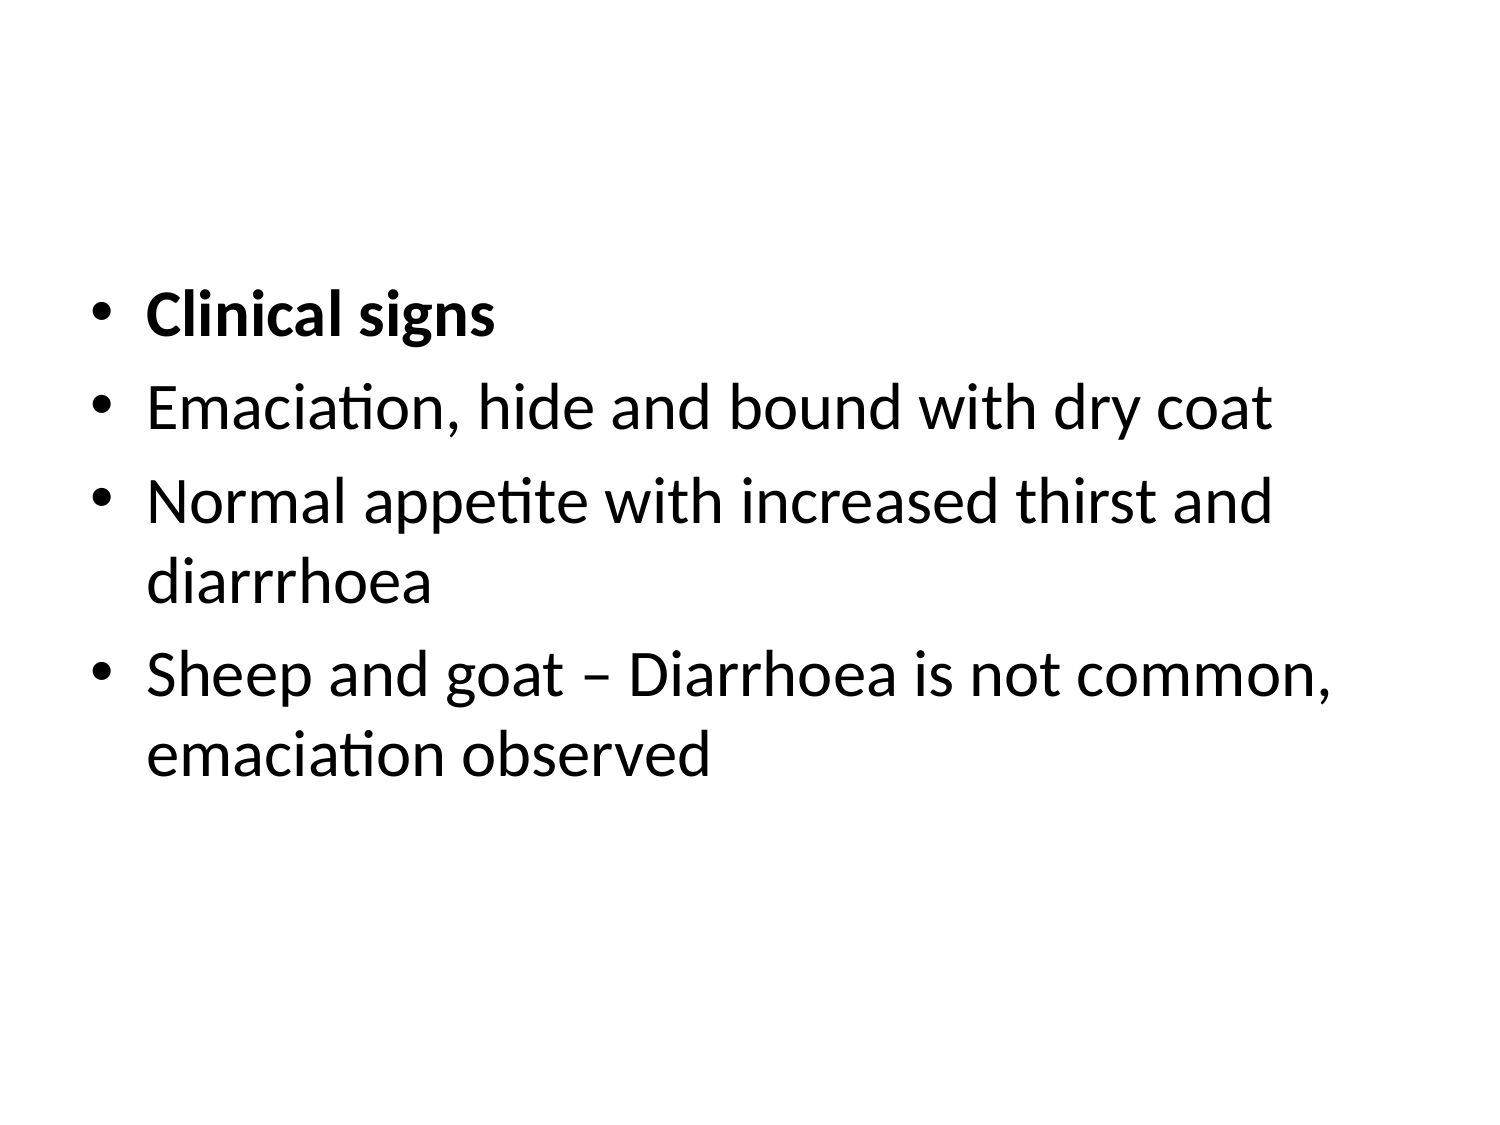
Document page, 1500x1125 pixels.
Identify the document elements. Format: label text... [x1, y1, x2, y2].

list Clinical signs Emaciation, hide and bound with dry coat Normal appetite with increased thirst and diarrrhoea Sheep and goat – Diarrhoea is not common, emaciation observed [75, 262, 1425, 1005]
